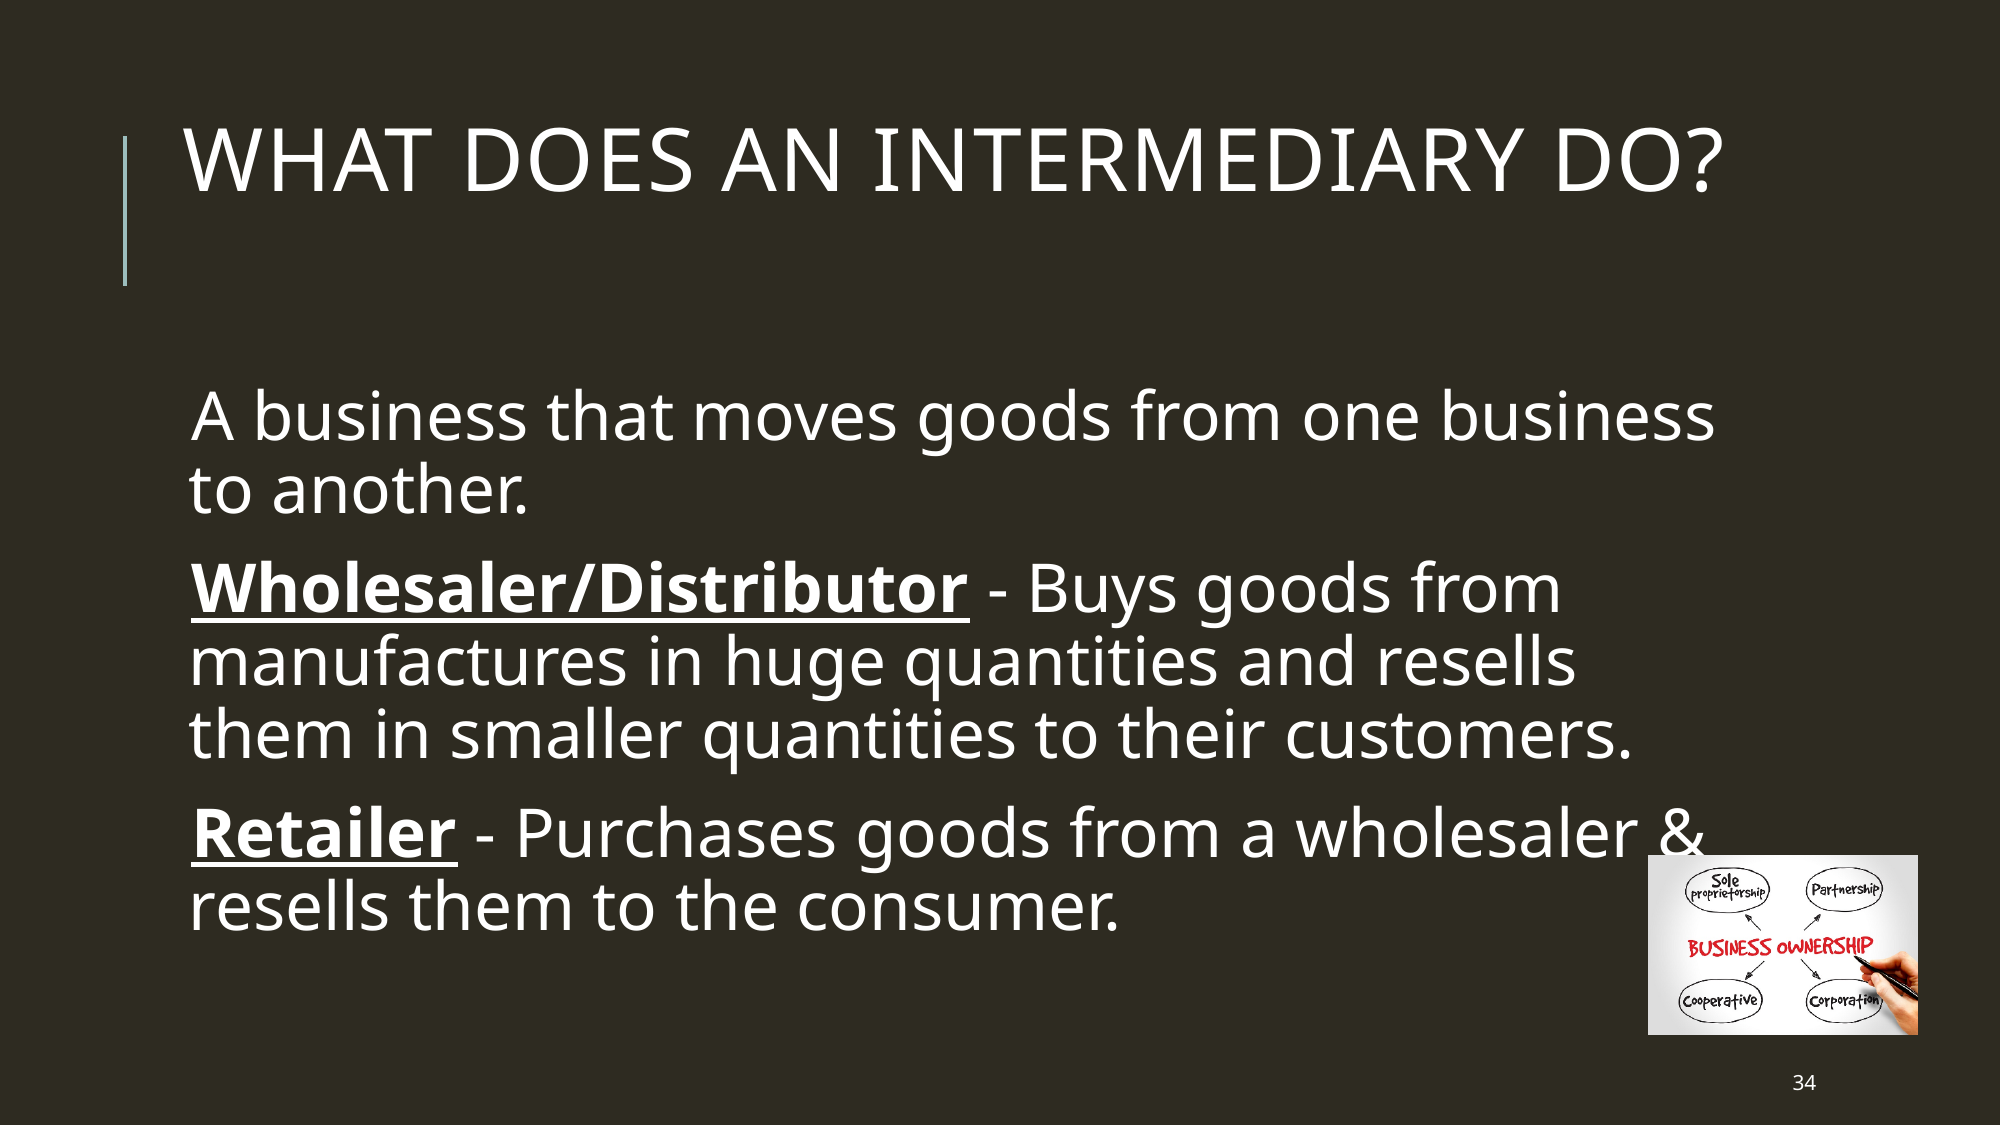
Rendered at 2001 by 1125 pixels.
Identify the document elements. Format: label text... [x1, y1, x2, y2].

title What does an intermediary do? [168, 96, 1763, 342]
list A business that moves goods from one business to another. Wholesaler/Distributor - Buys goods from manufactures in huge quantities and resells them in smaller quantities to their customers. Retailer - Purchases goods from a wholesaler & resells them to the consumer. [168, 375, 1763, 1035]
picture [1648, 854, 1919, 1036]
slide_number 34 [1777, 1061, 1938, 1107]
